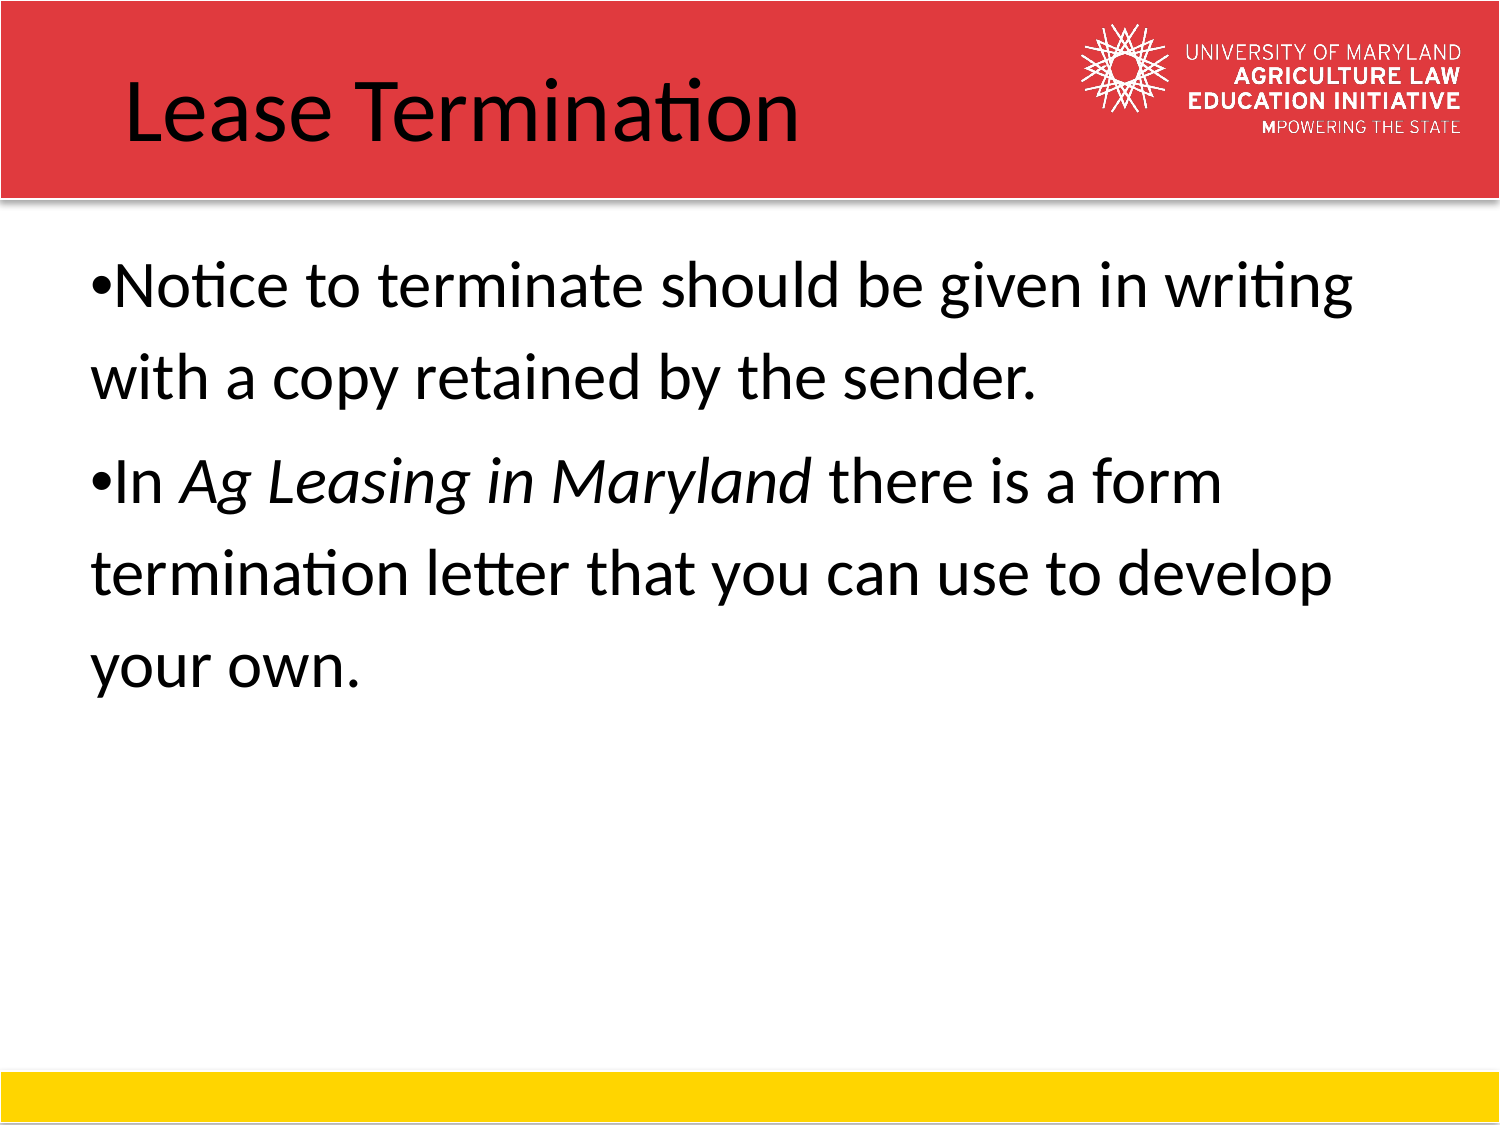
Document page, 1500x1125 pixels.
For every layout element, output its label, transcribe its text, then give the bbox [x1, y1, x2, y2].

title Lease Termination [16, 11, 911, 199]
list •Notice to terminate should be given in writing with a copy retained by the sender. •In Ag Leasing in Maryland there is a form termination letter that you can use to develop your own. [75, 221, 1425, 964]
picture [1050, 11, 1500, 170]
